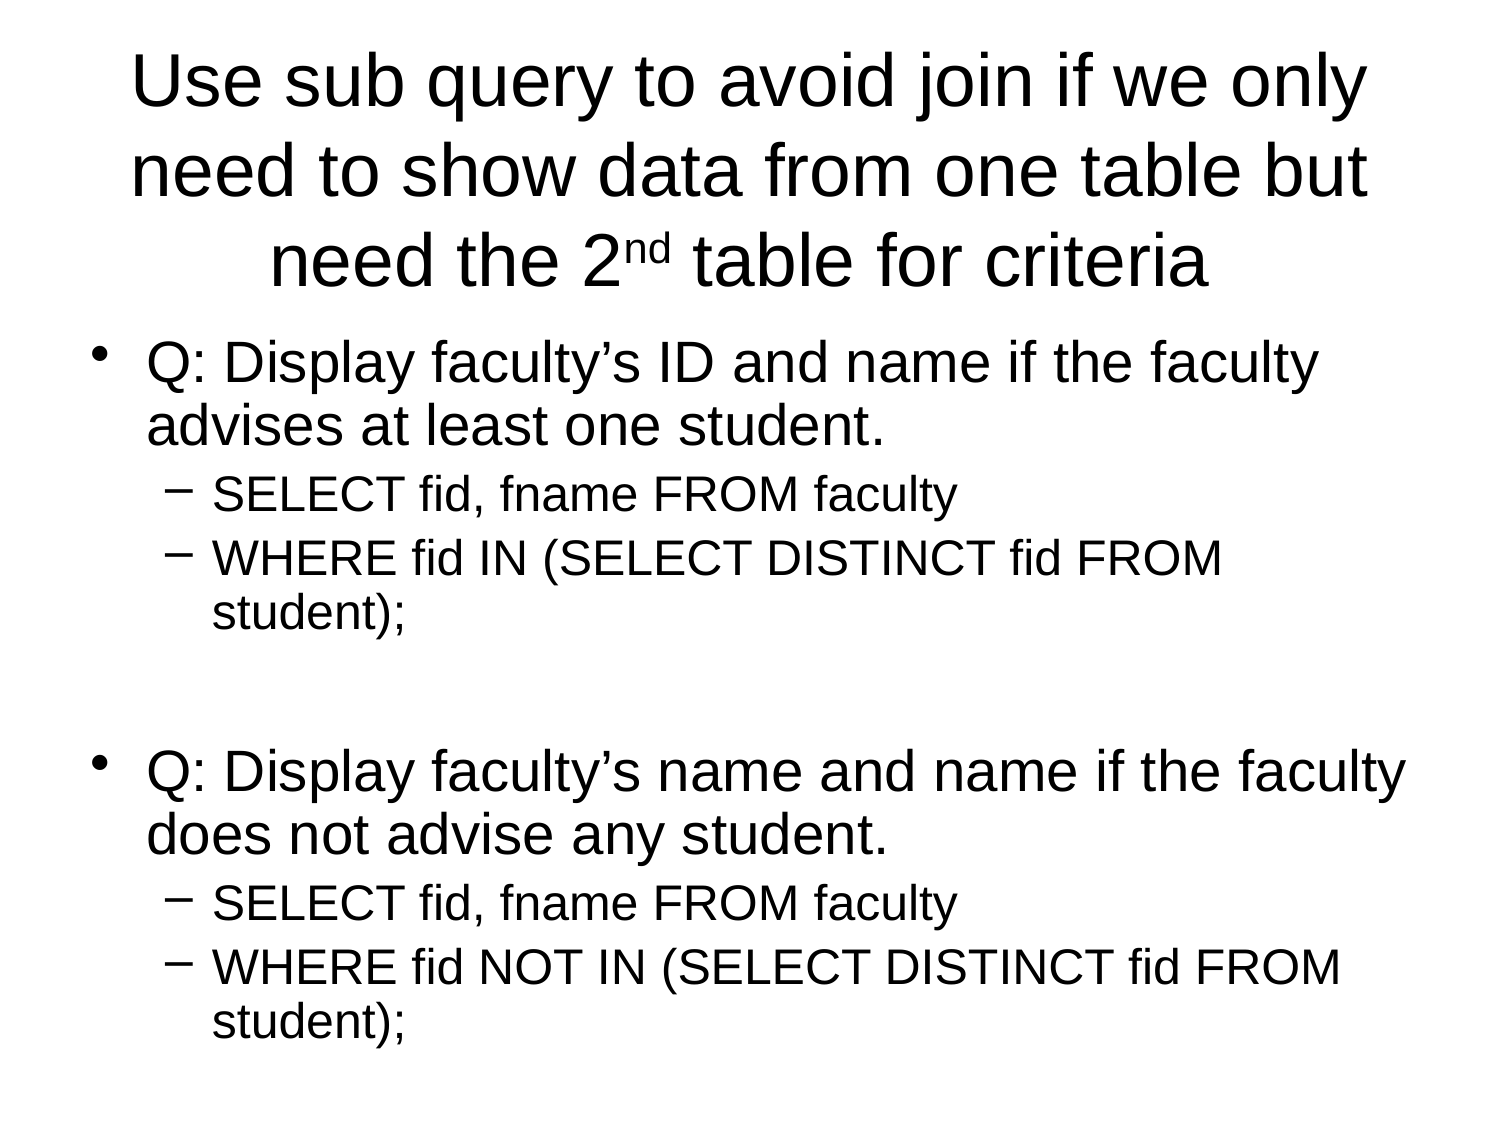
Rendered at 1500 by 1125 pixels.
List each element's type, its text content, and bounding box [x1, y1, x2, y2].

title Use sub query to avoid join if we only need to show data from one table but need the 2nd table for criteria [75, 45, 1425, 288]
list Q: Display faculty’s ID and name if the faculty advises at least one student. SELECT fid, fname FROM faculty WHERE fid IN (SELECT DISTINCT fid FROM student); Q: Display faculty’s name and name if the faculty does not advise any student. SELECT fid, fname FROM faculty WHERE fid NOT IN (SELECT DISTINCT fid FROM student); [75, 324, 1425, 1125]
